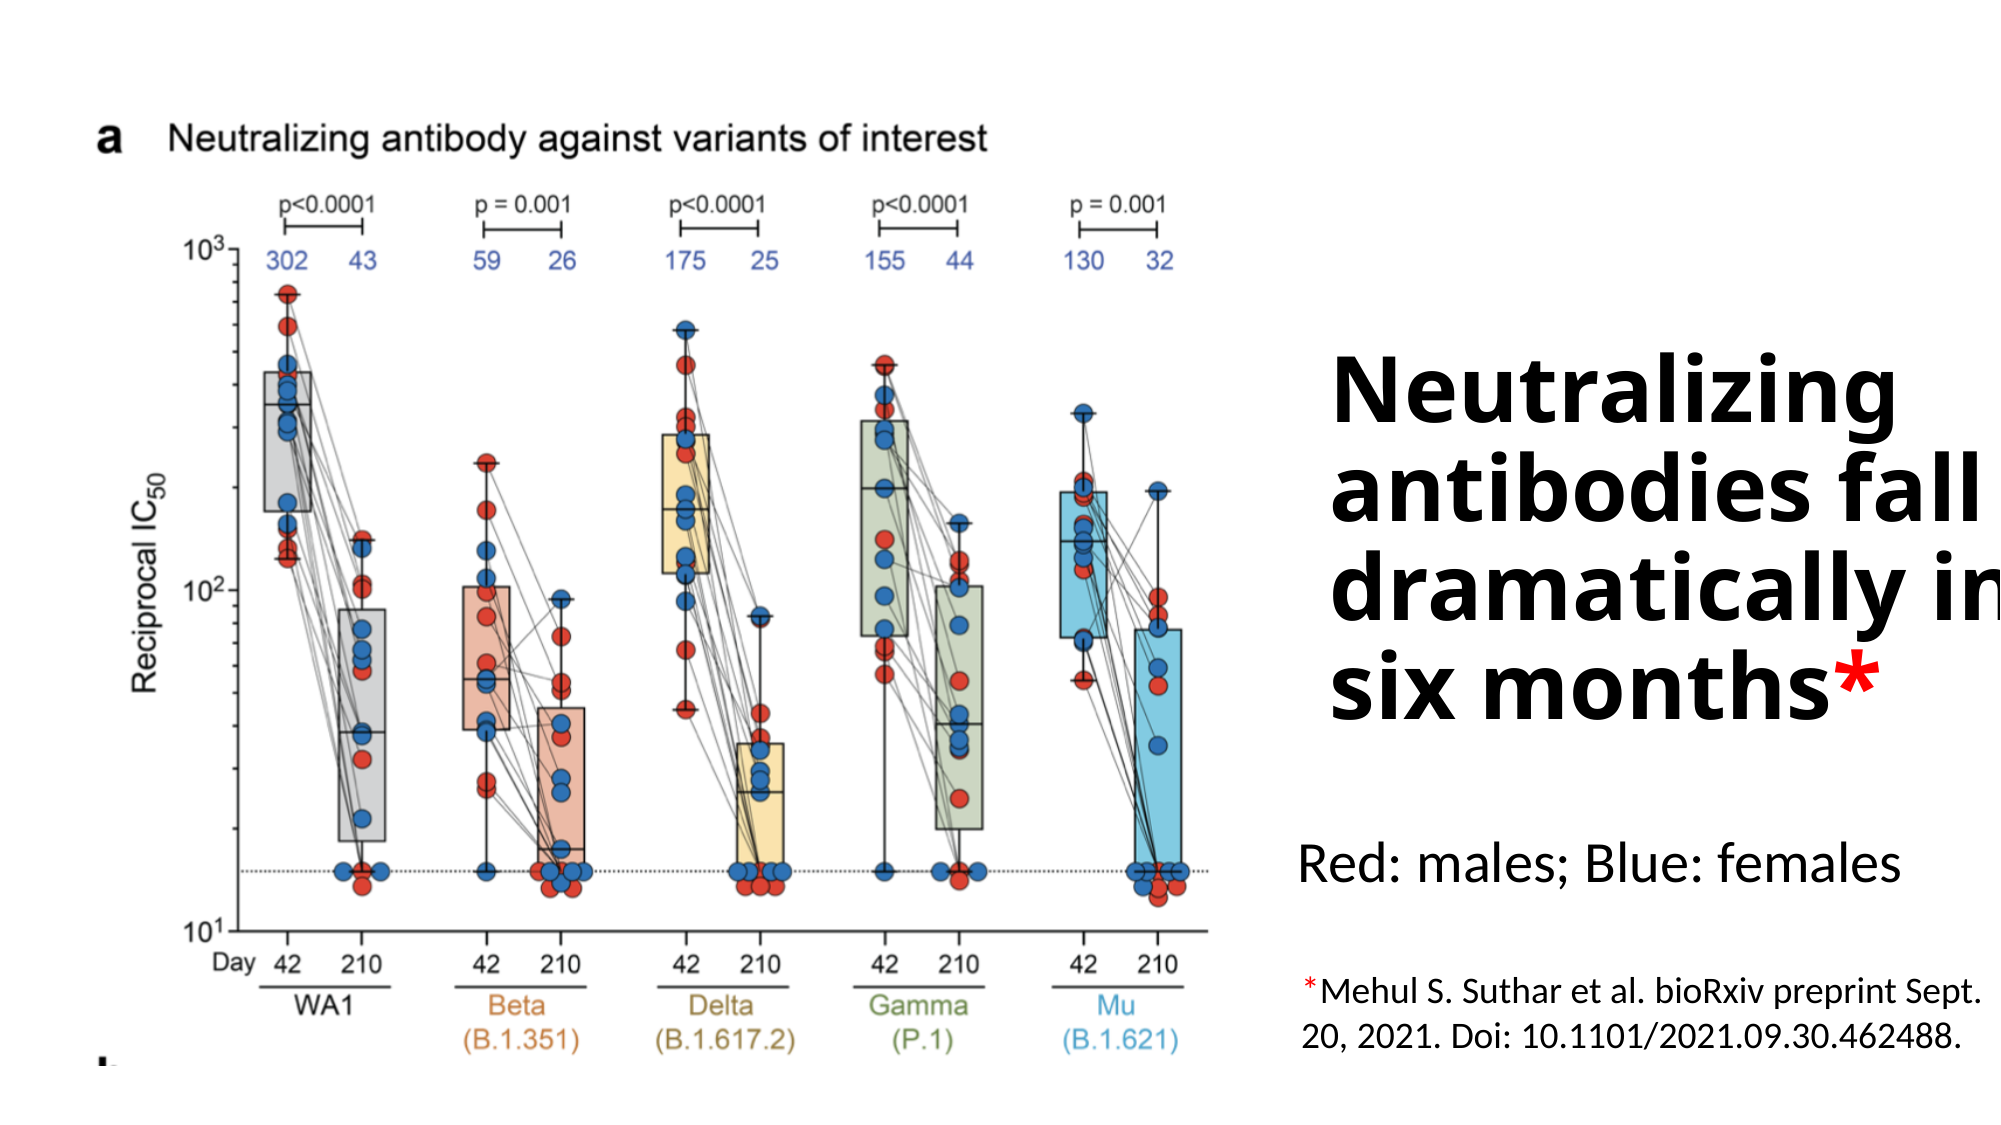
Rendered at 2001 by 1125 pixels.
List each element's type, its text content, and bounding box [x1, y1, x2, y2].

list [78, 107, 1242, 1066]
text_box Red: males; Blue: females [1283, 816, 1918, 902]
title Neutralizing antibodies fall dramatically in six months* [1314, 323, 2000, 760]
text_box *Mehul S. Suthar et al. bioRxiv preprint Sept. 20, 2021. Doi: 10.1101/2021.09.30.462488. [1286, 958, 2000, 1064]
